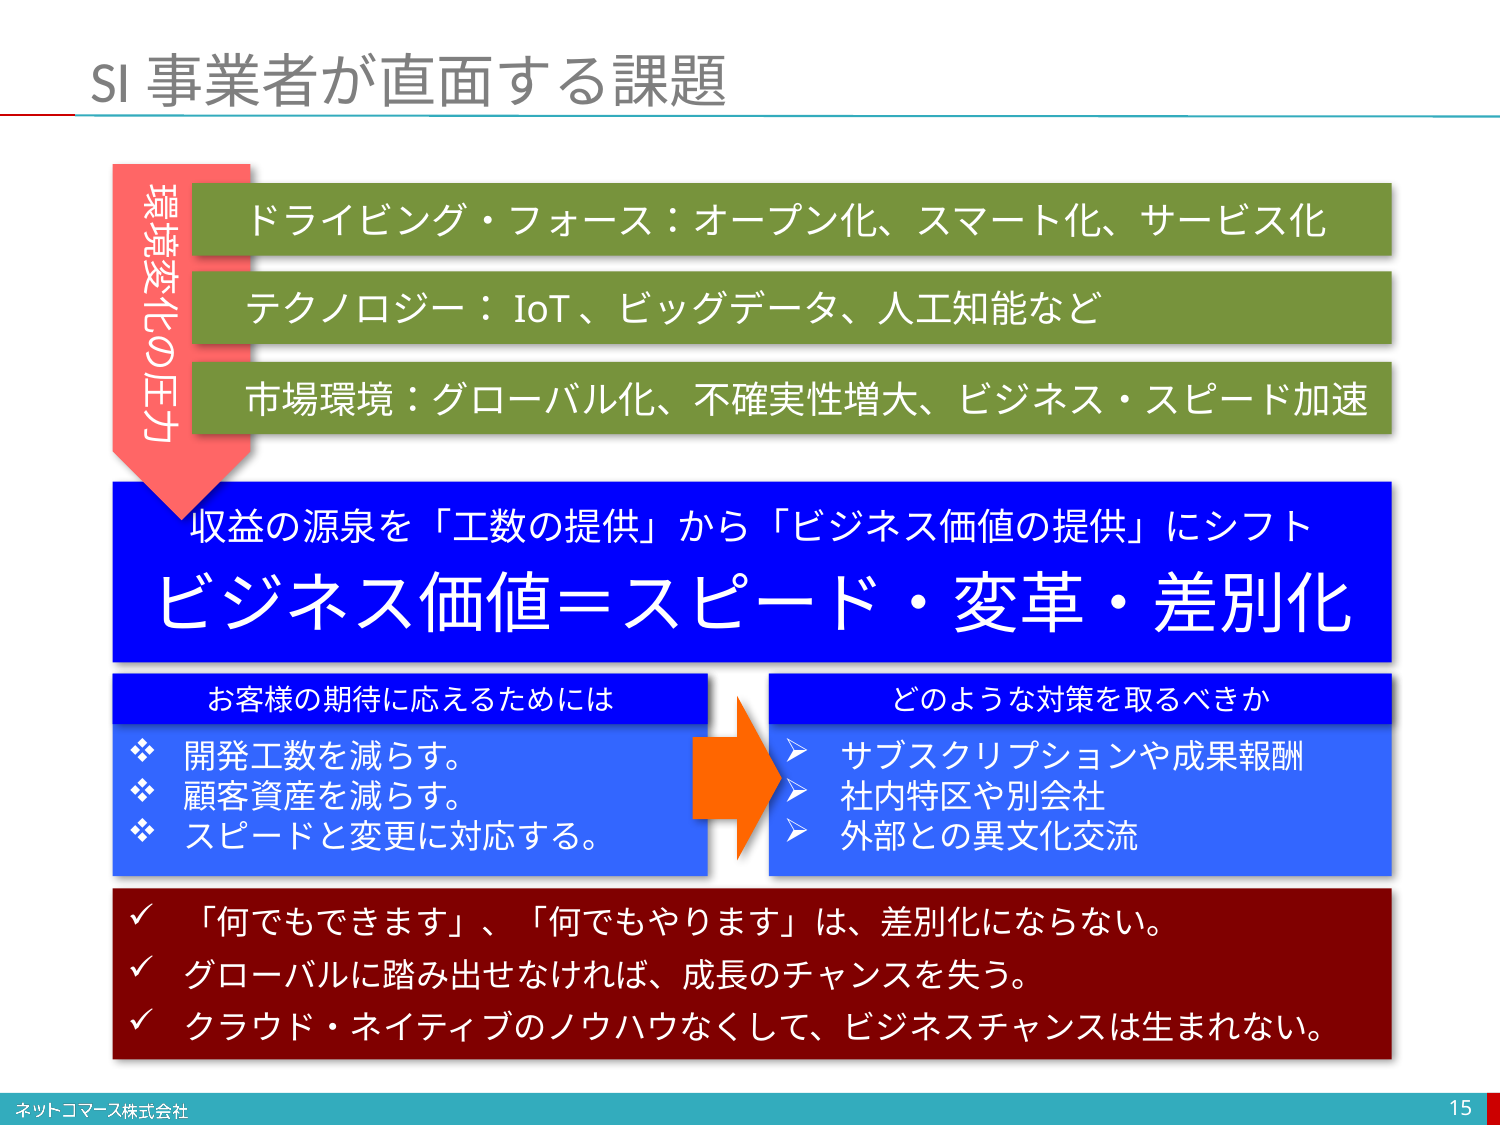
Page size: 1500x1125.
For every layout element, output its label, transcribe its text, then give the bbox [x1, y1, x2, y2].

text_box ドライビング・フォース：オープン化、スマート化、サービス化 [193, 181, 1394, 258]
text_box 市場環境：グローバル化、不確実性増大、ビジネス・スピード加速 [193, 360, 1394, 436]
text_box 「何でもできます」、「何でもやります」は、差別化にならない。 グローバルに踏み出せなければ、成長のチャンスを失う。 クラウド・ネイティブのノウハウなくして、ビジネスチャンスは生まれない。 [111, 886, 1394, 1061]
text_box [692, 673, 1392, 877]
text_box 収益の源泉を「工数の提供」から「ビジネス価値の提供」にシフト ビジネス価値＝スピード・変革・差別化 [111, 480, 1394, 664]
picture [16, 1101, 188, 1120]
text_box [110, 162, 253, 523]
text_box 環境変化の圧力 [116, 168, 193, 450]
slide_number 15 [1137, 1091, 1488, 1125]
title SI事業者が直面する課題 [75, 45, 1500, 114]
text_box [112, 673, 690, 877]
text_box テクノロジー：IoT、ビッグデータ、人工知能など [193, 269, 1394, 346]
